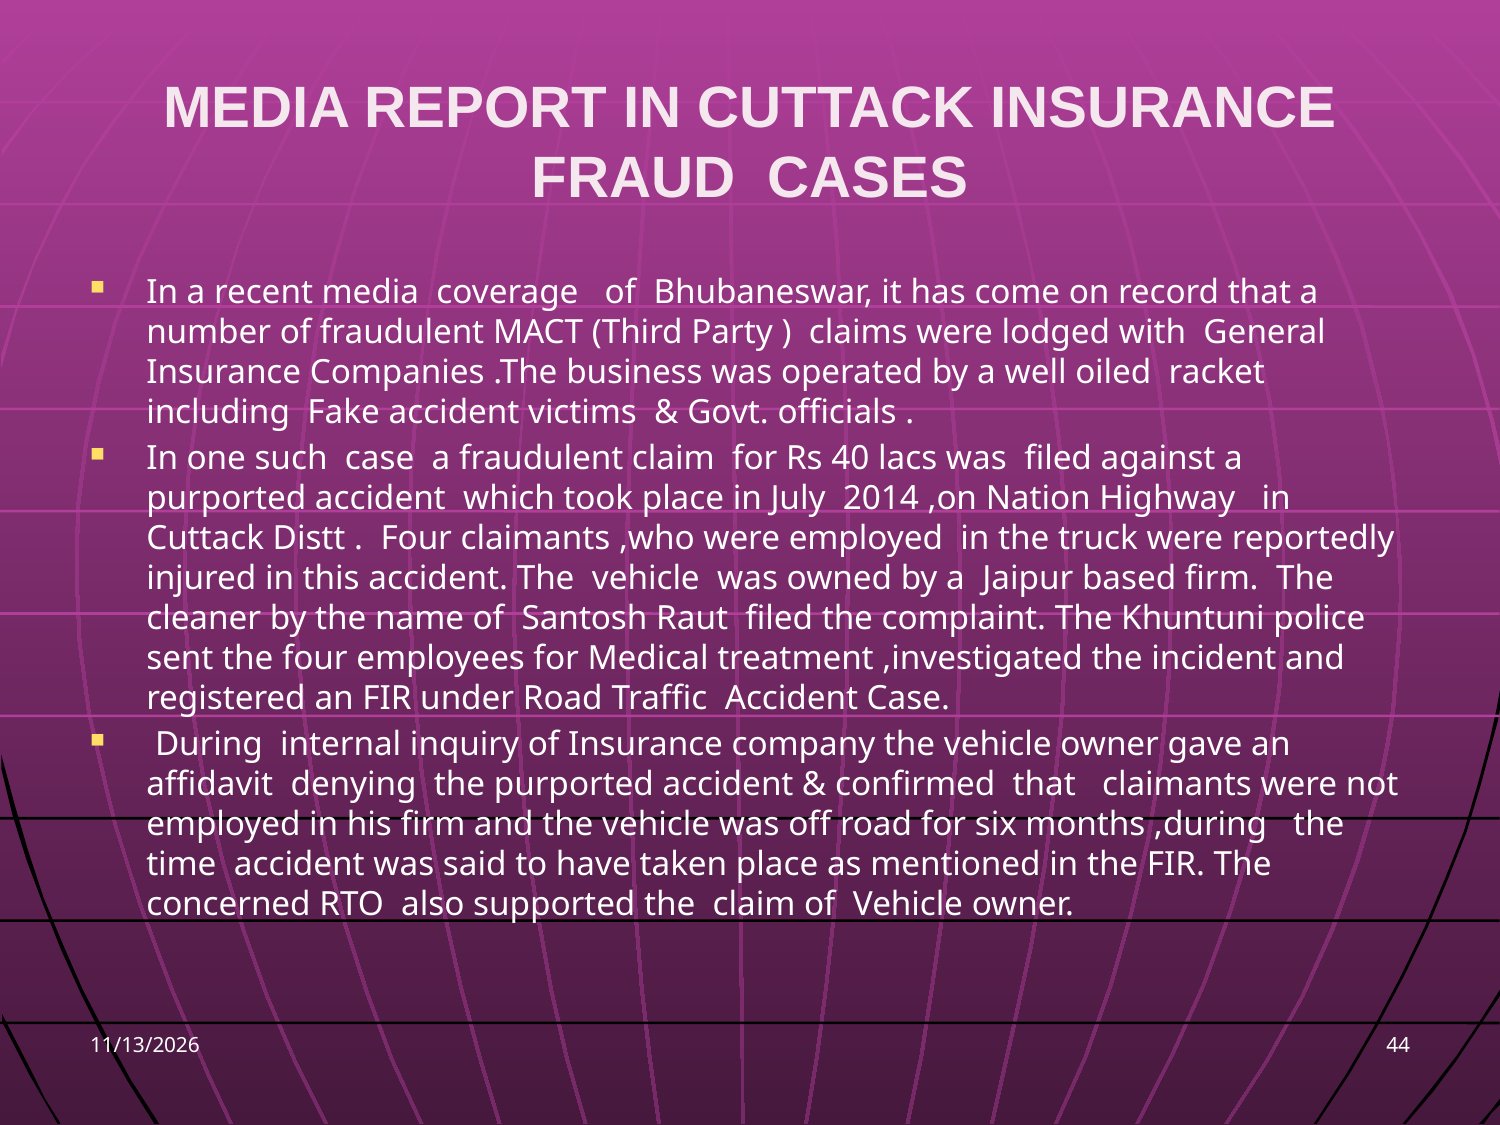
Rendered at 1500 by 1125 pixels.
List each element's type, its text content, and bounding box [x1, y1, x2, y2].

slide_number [74, 1023, 426, 1100]
title MEDIA REPORT IN CUTTACK INSURANCE FRAUD CASES [74, 45, 1426, 233]
slide_number 44 [1074, 1023, 1426, 1100]
list In a recent media coverage of Bhubaneswar, it has come on record that a number of fraudulent MACT (Third Party ) claims were lodged with General Insurance Companies .The business was operated by a well oiled racket including Fake accident victims & Govt. officials . In one such case a fraudulent claim for Rs 40 lacs was filed against a purported accident which took place in July 2014 ,on Nation Highway in Cuttack Distt . Four claimants ,who were employed in the truck were reportedly injured in this accident. The vehicle was owned by a Jaipur based firm. The cleaner by the name of Santosh Raut filed the complaint. The Khuntuni police sent the four employees for Medical treatment ,investigated the incident and registered an FIR under Road Traffic Accident Case. During internal inquiry of Insurance company the vehicle owner gave an affidavit denying the purported accident & confirmed that claimants were not employed in his firm and the vehicle was off road for six months ,during the time accident was said to have taken place as mentioned in the FIR. The concerned RTO also supported the claim of Vehicle owner. [74, 262, 1426, 1006]
